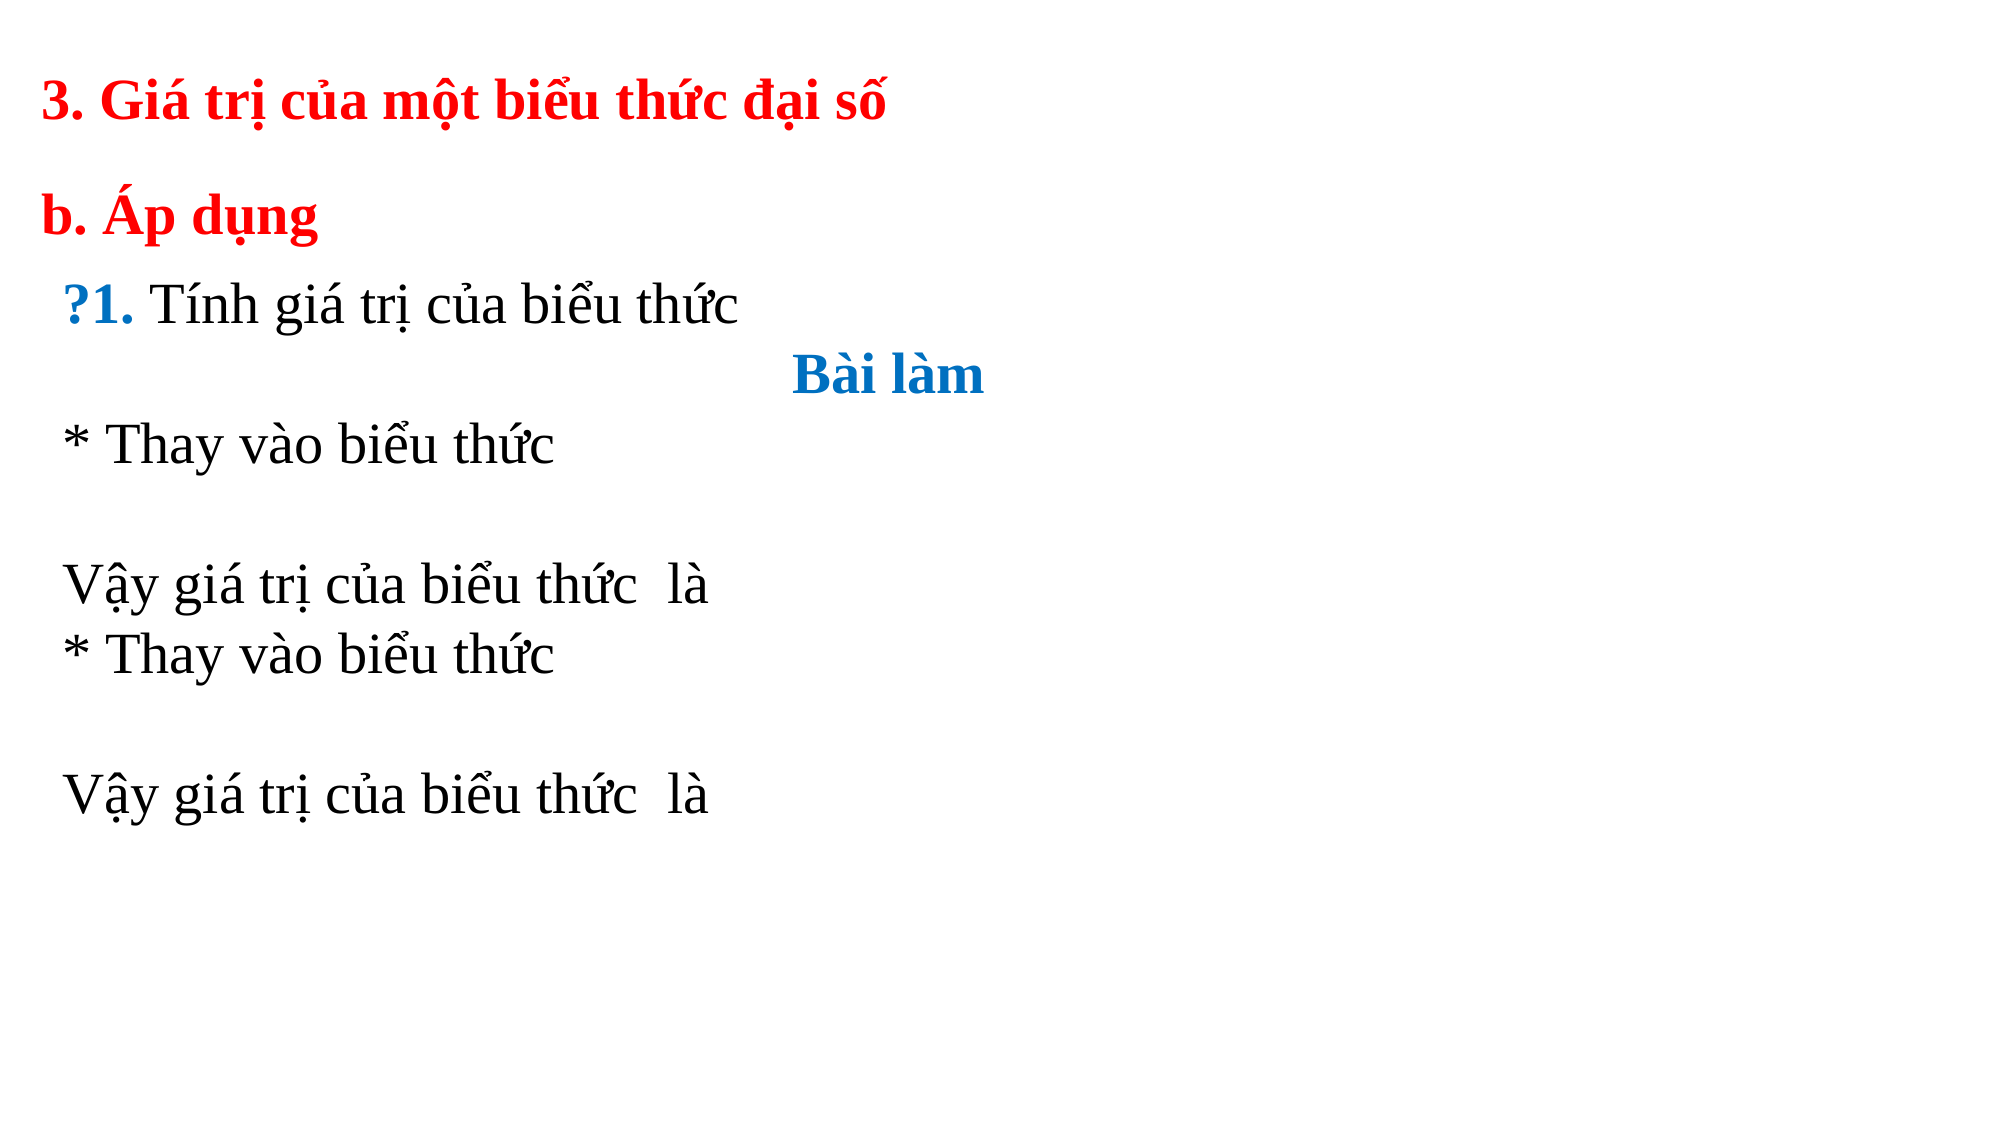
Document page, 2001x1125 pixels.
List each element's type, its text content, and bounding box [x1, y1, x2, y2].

text_box 3. Giá trị của một biểu thức đại số [26, 59, 1752, 142]
text_box b. Áp dụng [26, 174, 382, 258]
